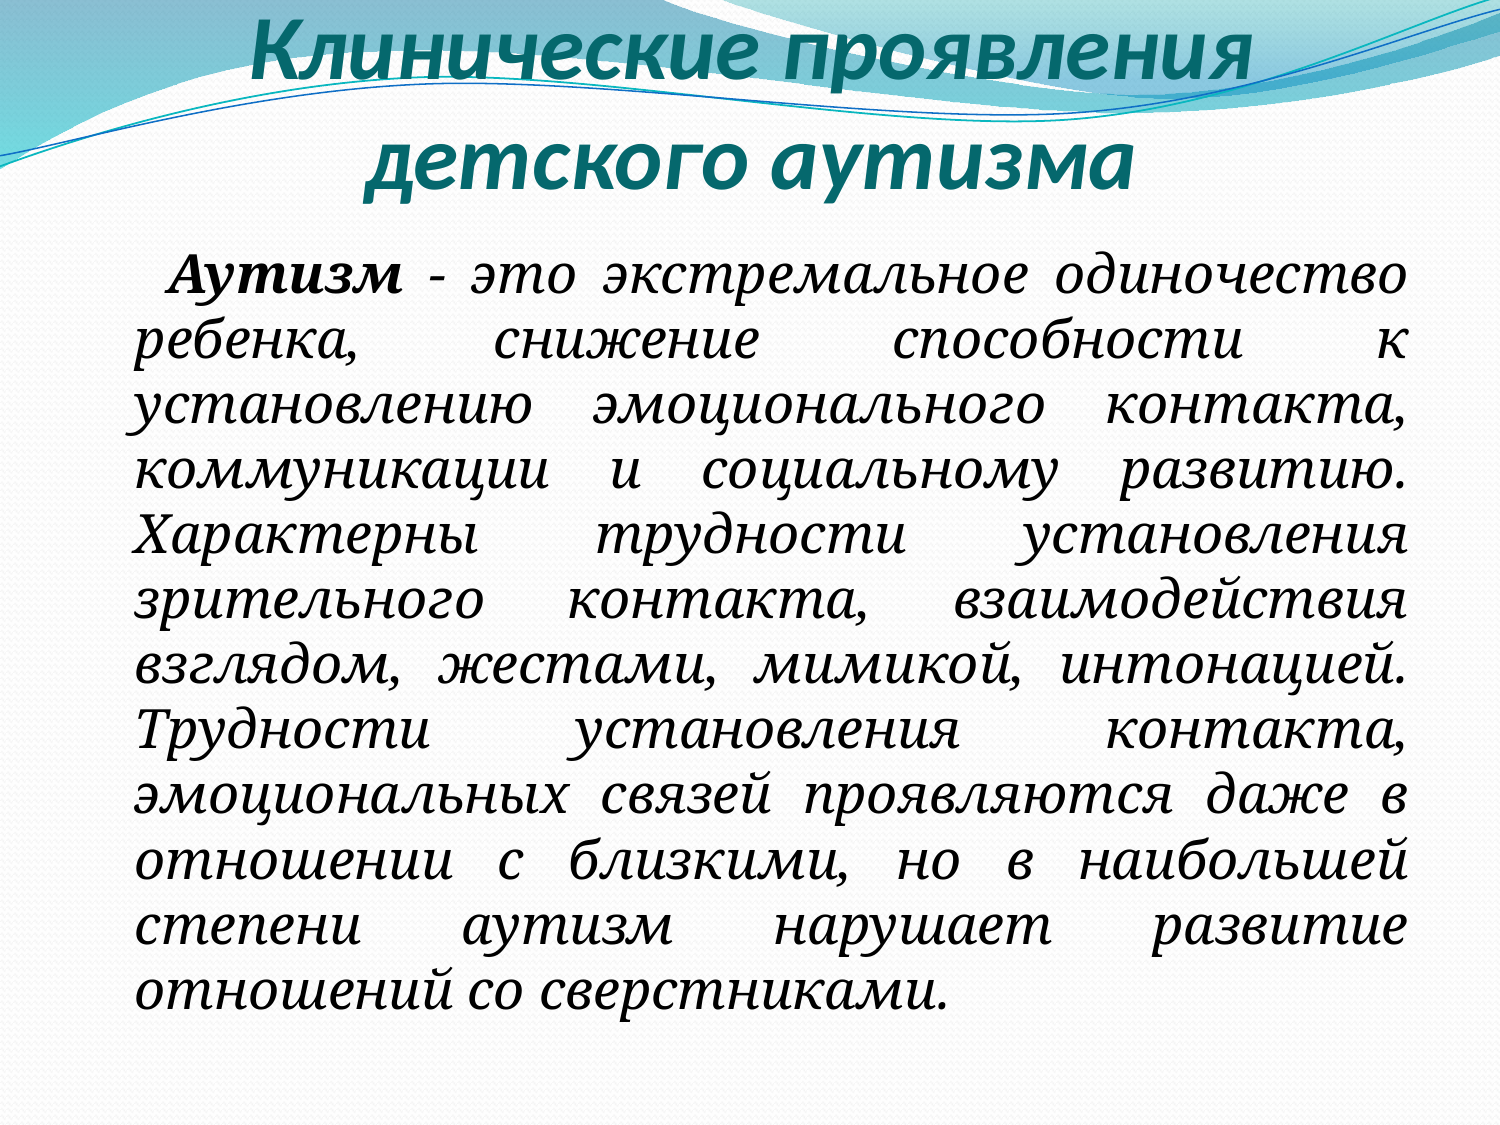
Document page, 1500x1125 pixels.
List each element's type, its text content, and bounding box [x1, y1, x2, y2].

list Аутизм - это экстремальное одиночество ребенка, снижение способности к установлению эмоционального контакта, коммуникации и социальному развитию. Характерны трудности установления зрительного контакта, взаимодействия взглядом, жестами, мимикой, интонацией. Трудности установления контакта, эмоциональных связей проявляются даже в отношении с близкими, но в наибольшей степени аутизм нарушает развитие отношений со сверстниками. [75, 231, 1425, 1038]
title Клинические проявления детского аутизма [76, 54, 1427, 209]
